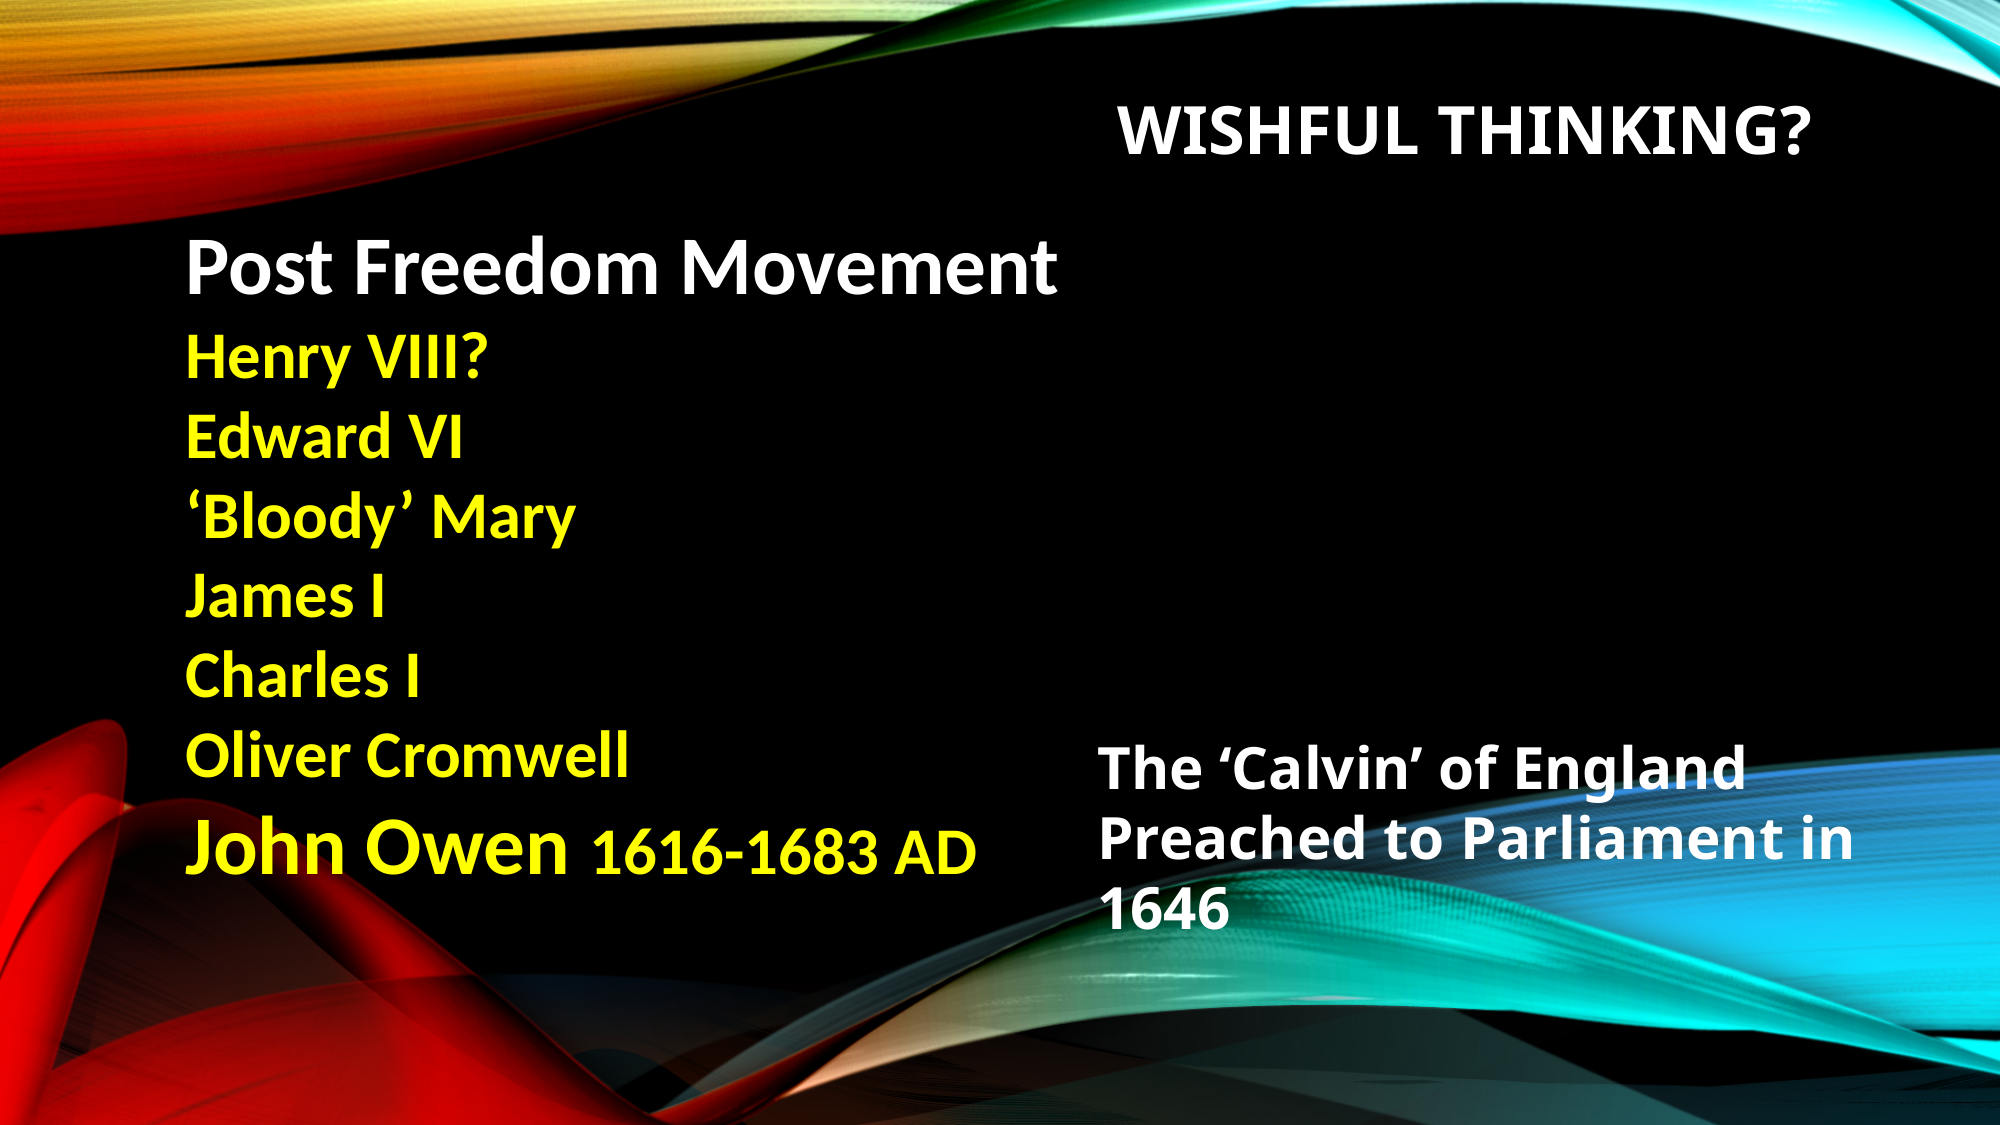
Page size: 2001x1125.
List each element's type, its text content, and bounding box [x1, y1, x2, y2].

picture [0, 0, 2000, 237]
picture [0, 717, 2000, 1125]
text_box Post Freedom Movement Henry VIII? Edward VI ‘Bloody’ Mary James I Charles I Oliver Cromwell John Owen 1616-1683 AD [170, 204, 1097, 899]
title Wishful thinking? [277, 89, 1828, 228]
text_box The ‘Calvin’ of England Preached to Parliament in 1646 [1082, 723, 1890, 949]
